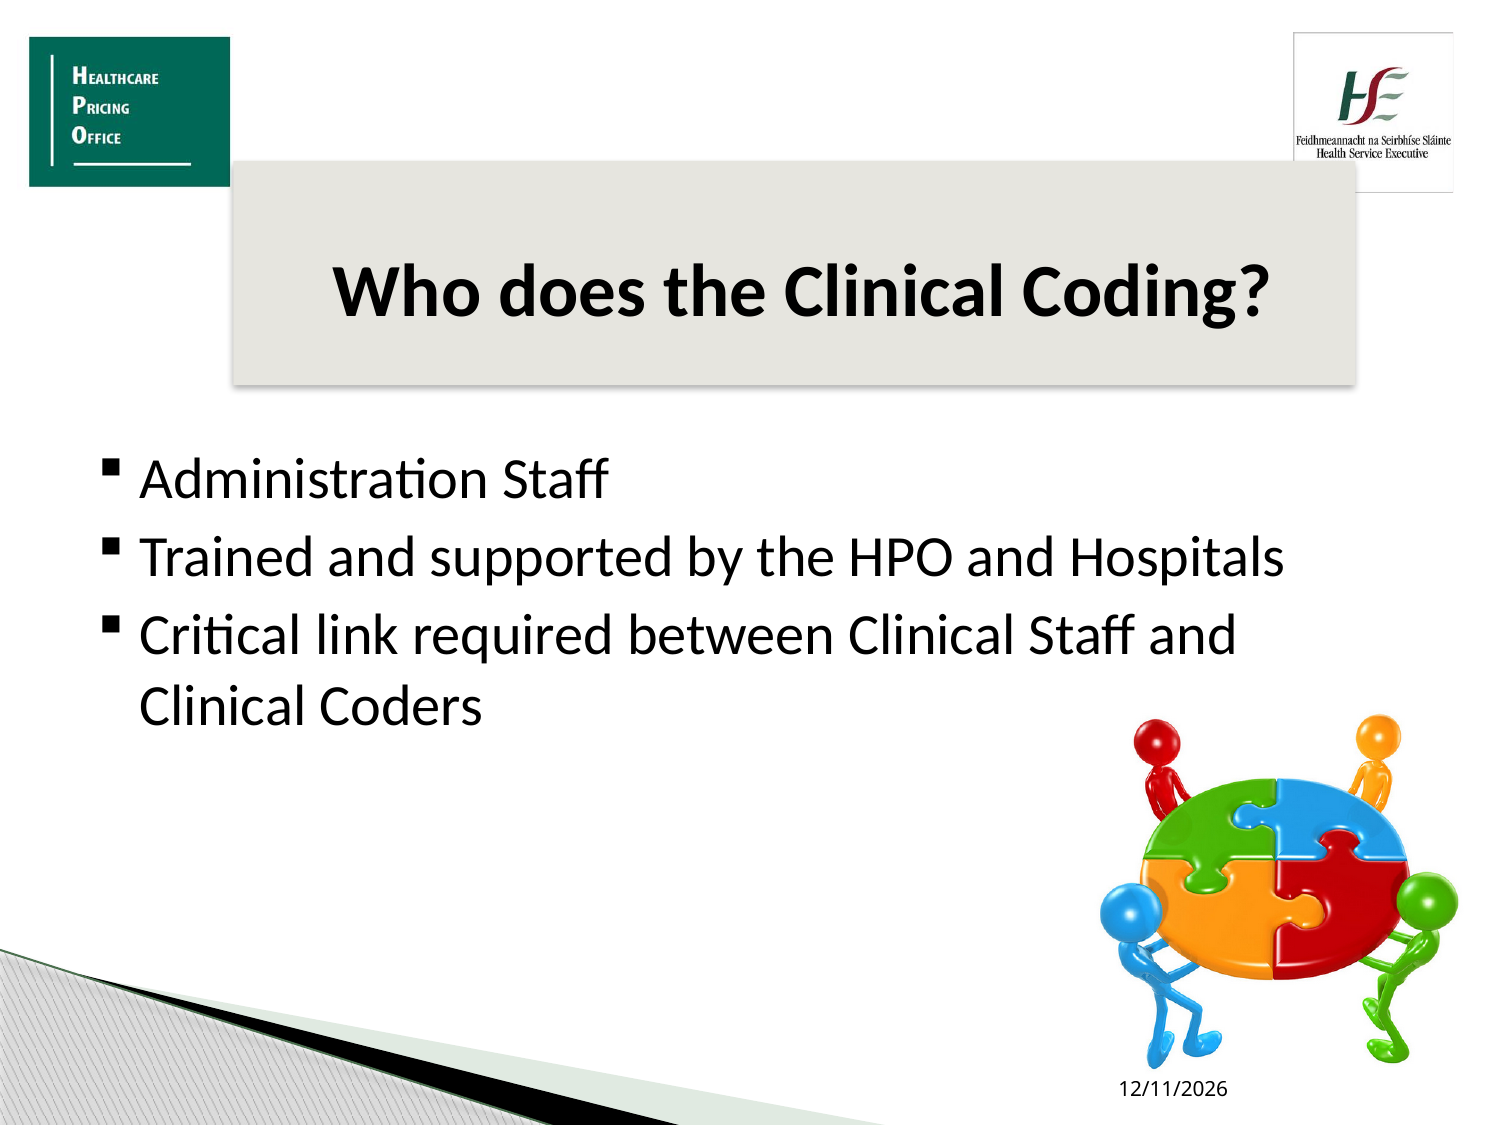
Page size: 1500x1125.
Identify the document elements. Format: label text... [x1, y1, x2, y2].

picture [17, 15, 243, 193]
list Administration Staff Trained and supported by the HPO and Hospitals Critical link required between Clinical Staff and Clinical Coders [64, 432, 1415, 871]
picture [1293, 32, 1454, 193]
text_box Who does the Clinical Coding? [229, 156, 1360, 390]
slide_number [1103, 1093, 1419, 1112]
picture [1092, 703, 1465, 1081]
